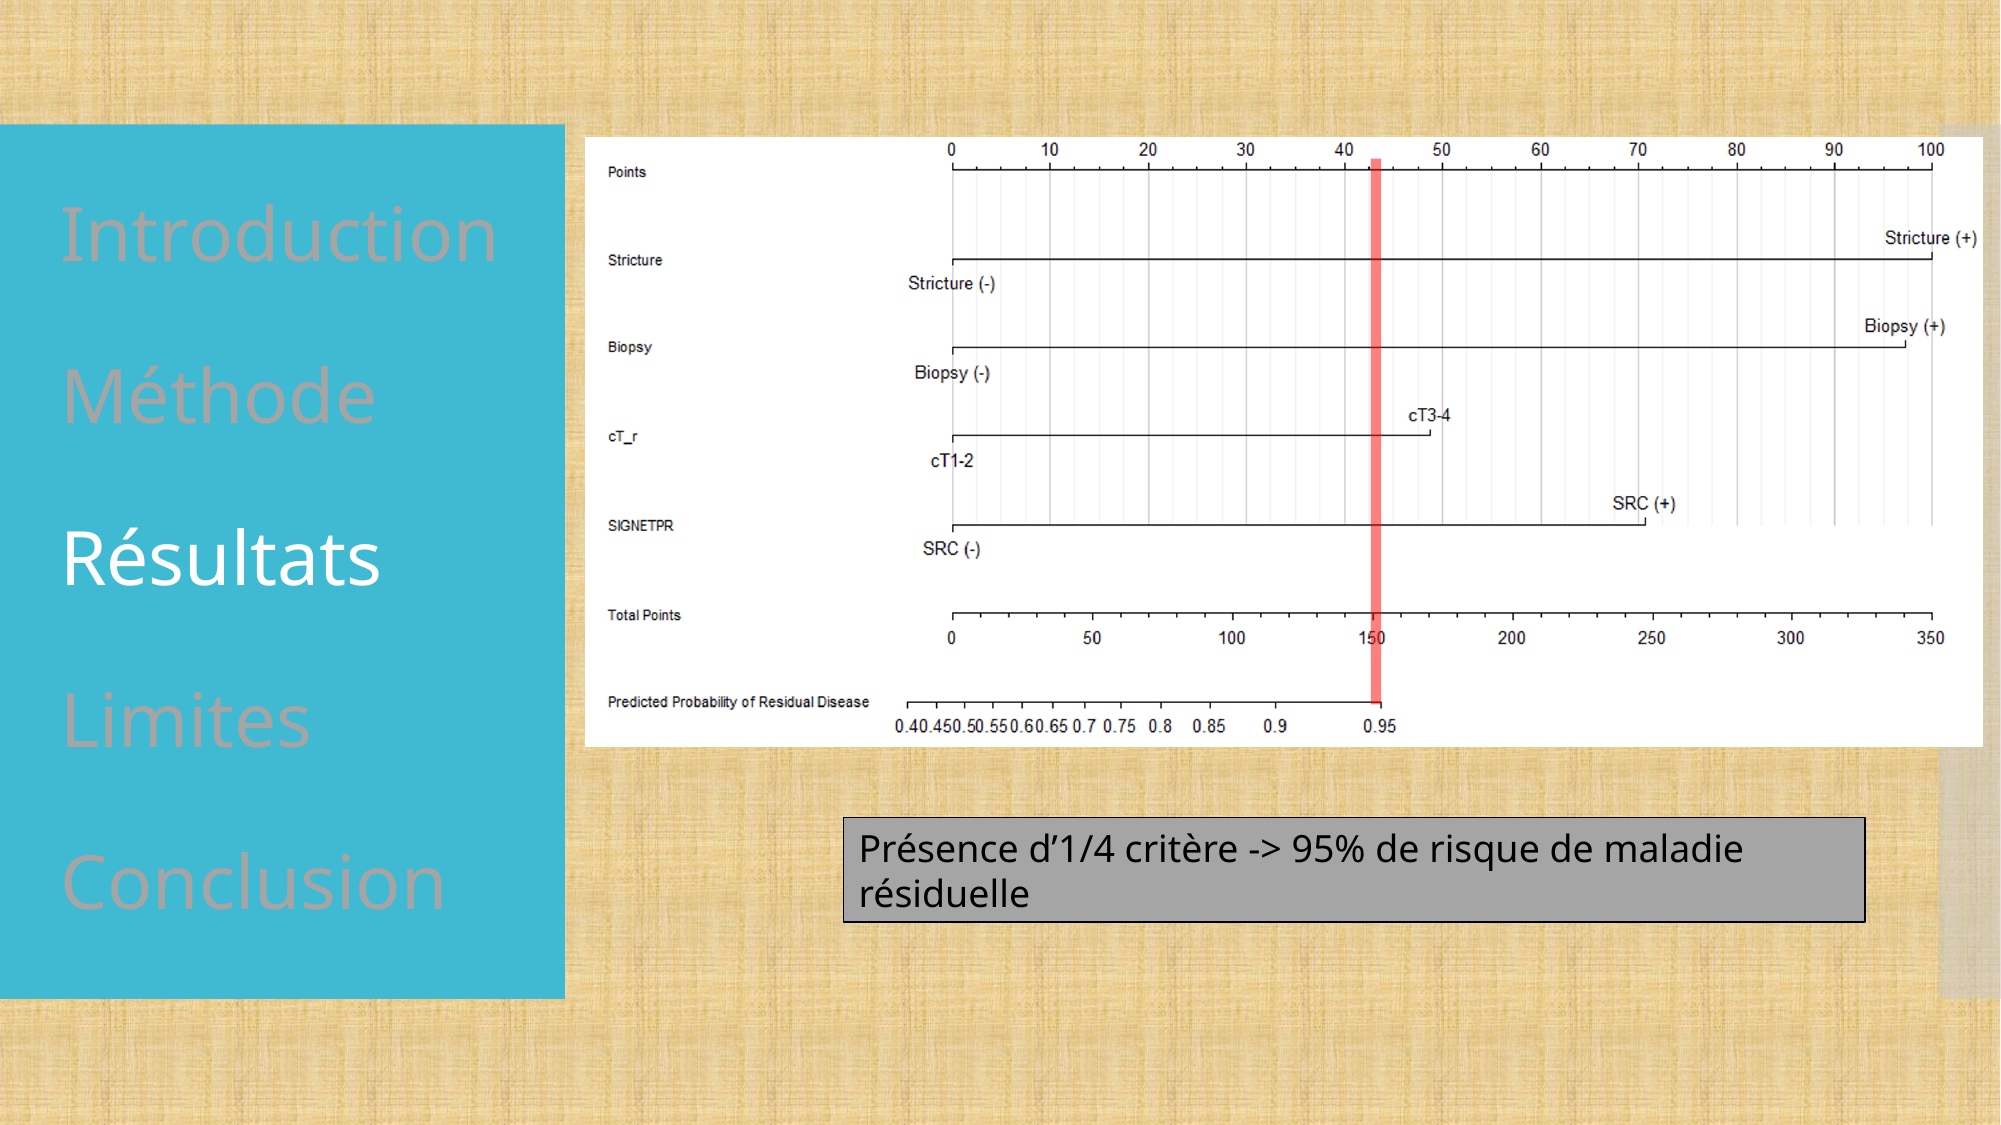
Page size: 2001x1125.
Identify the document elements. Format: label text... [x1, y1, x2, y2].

text_box Introduction Méthode Résultats Limites Conclusion [45, 183, 529, 939]
text_box Présence d’1/4 critère -> 95% de risque de maladie résiduelle [843, 817, 1866, 923]
picture [0, 0, 2001, 1125]
